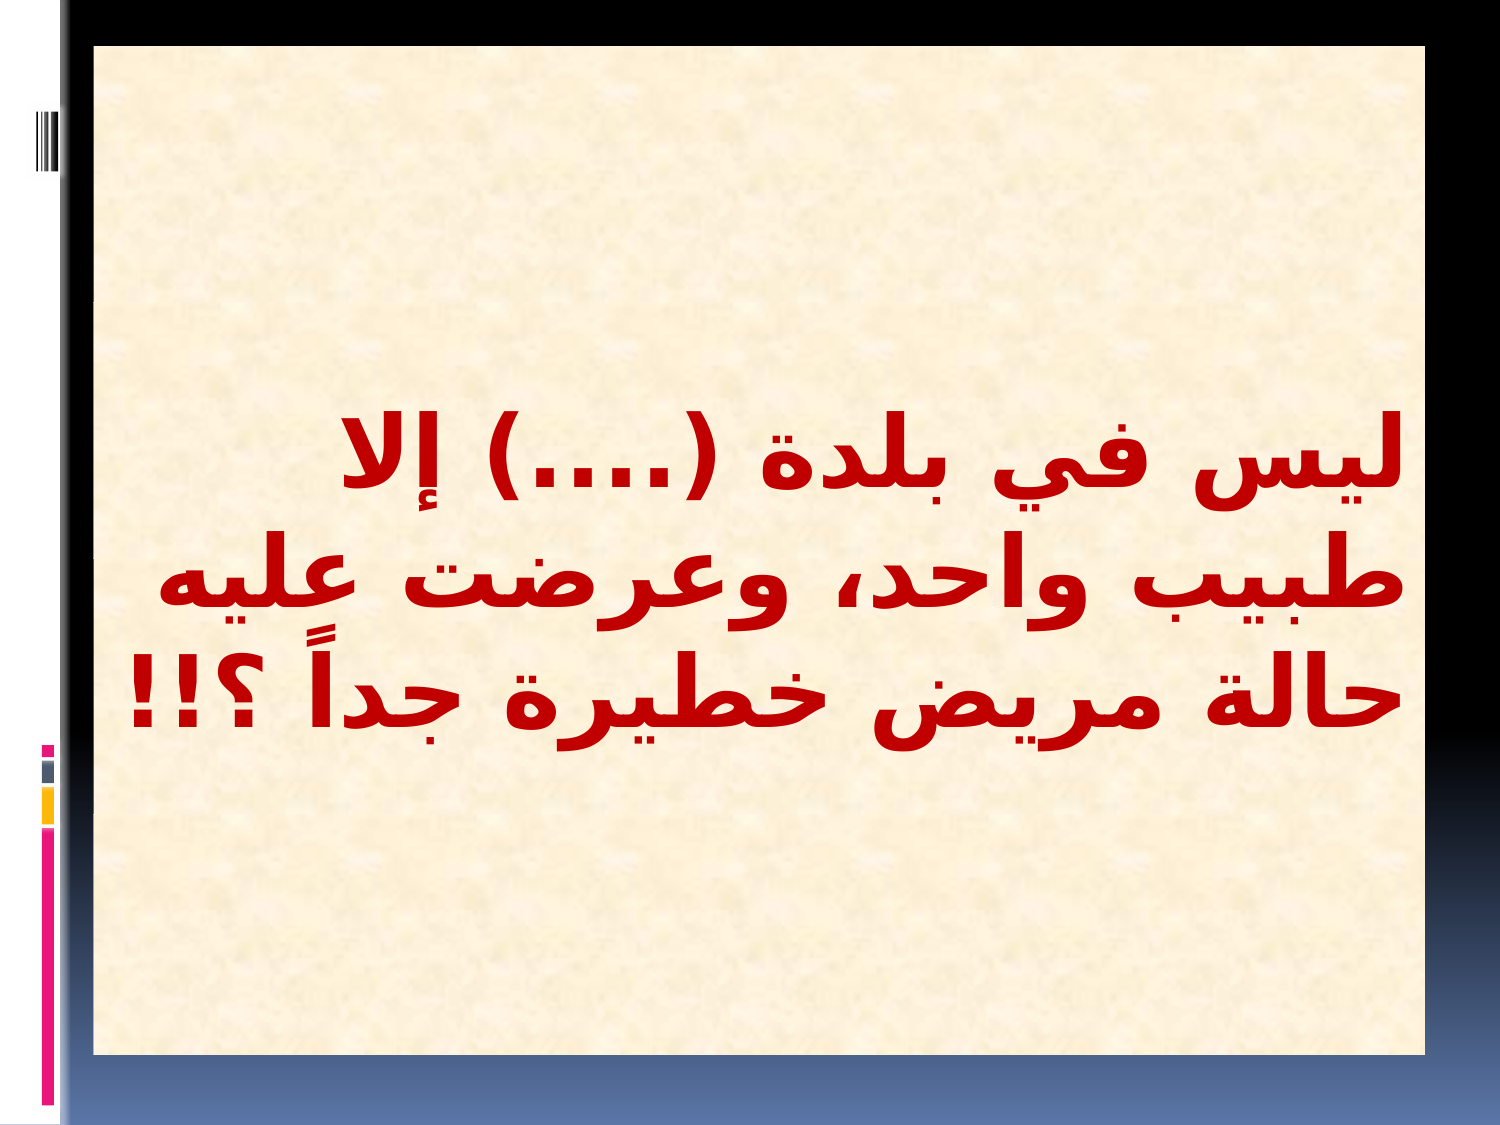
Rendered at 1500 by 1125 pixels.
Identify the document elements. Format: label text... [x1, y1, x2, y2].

list ليس في بلدة (....) إلا طبيب واحد، وعرضت عليه حالة مريض خطيرة جداً ؟!! [93, 46, 1425, 1055]
